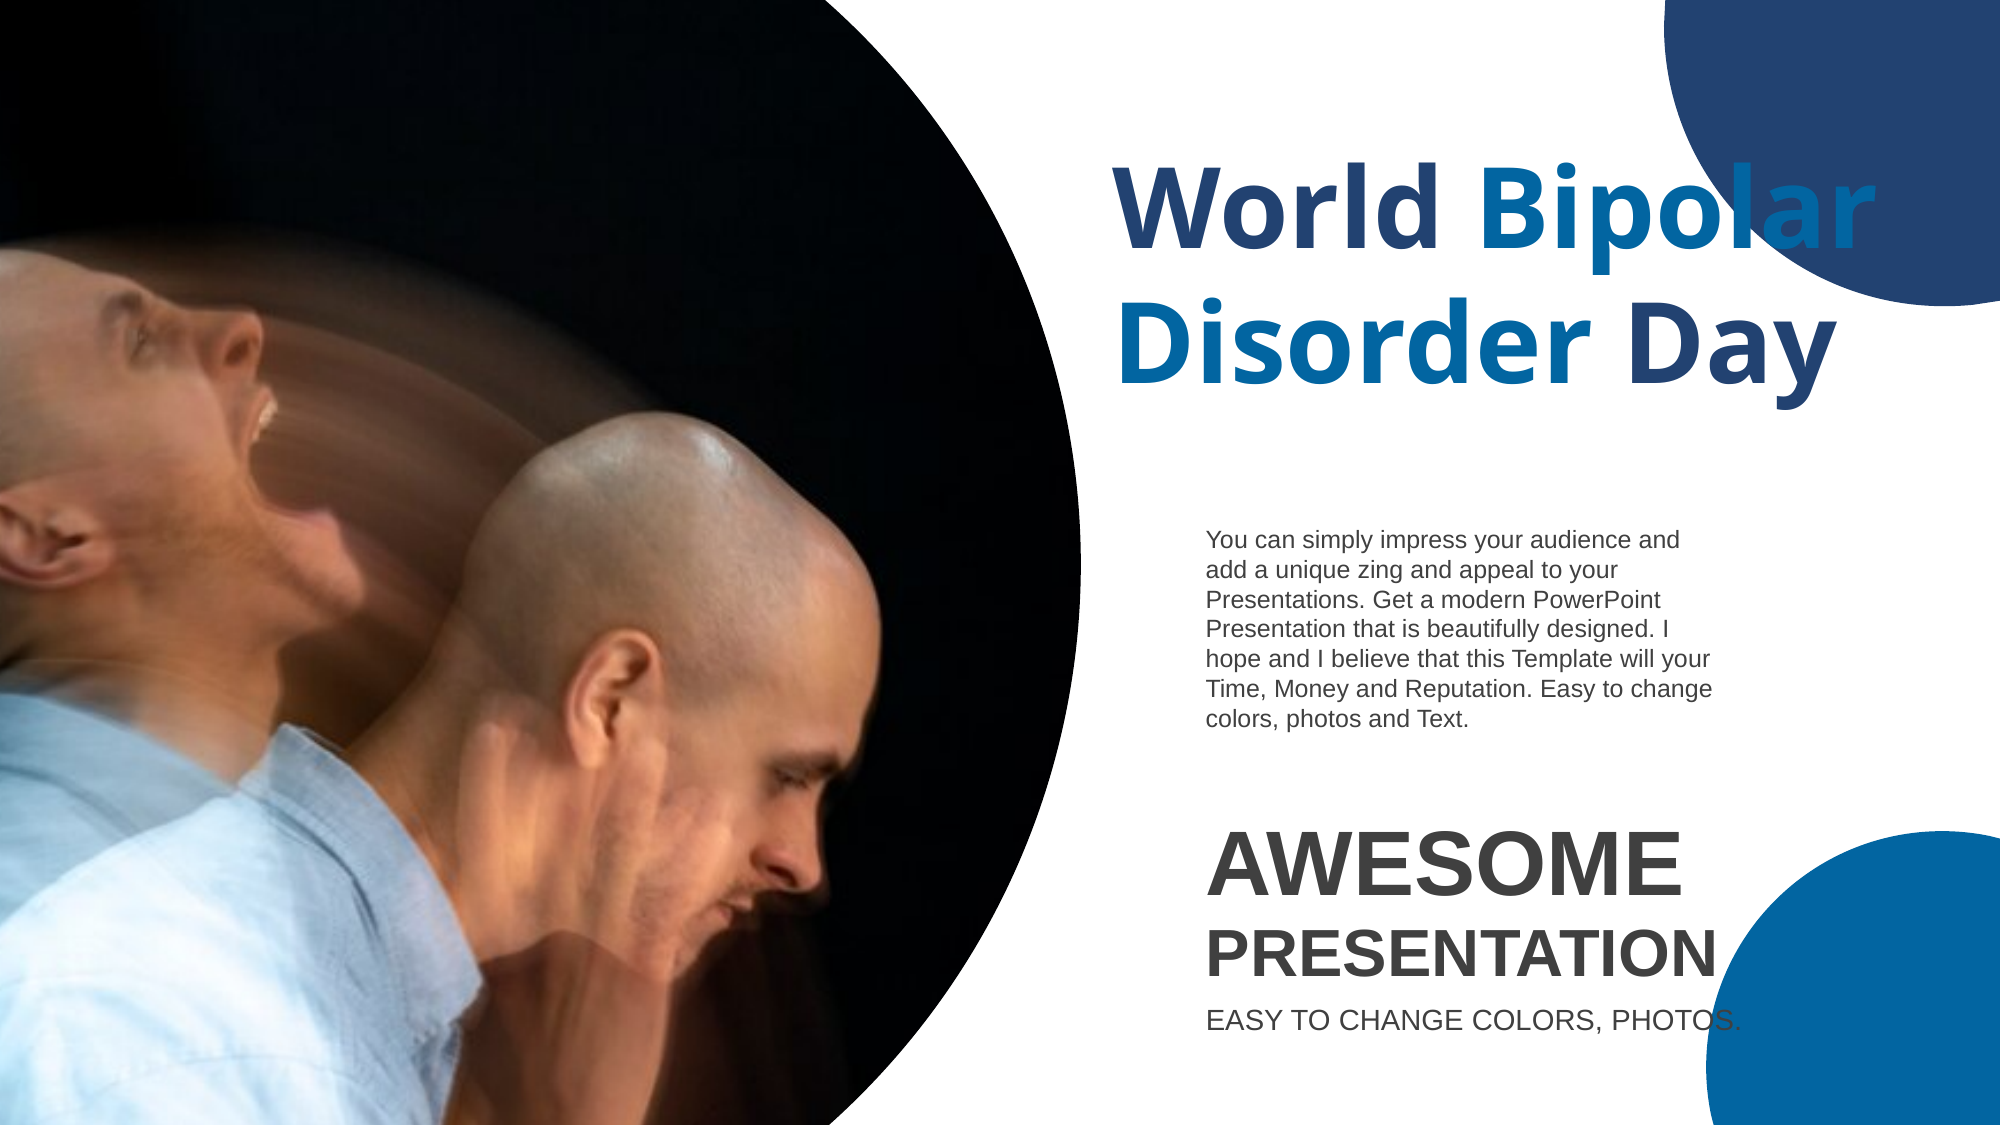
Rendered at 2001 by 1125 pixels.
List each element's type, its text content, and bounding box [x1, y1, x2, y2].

text_box You can simply impress your audience and add a unique zing and appeal to your Presentations. Get a modern PowerPoint Presentation that is beautifully designed. I hope and I believe that this Template will your Time, Money and Reputation. Easy to change colors, photos and Text. [1190, 515, 1731, 741]
picture [0, 0, 1081, 1125]
text_box EASY TO CHANGE COLORS, PHOTOS. [1191, 994, 1889, 1044]
text_box [1705, 830, 2000, 1125]
text_box World Bipolar Disorder Day [1097, 121, 1983, 408]
text_box AWESOME [1191, 796, 1889, 902]
text_box [1662, 0, 2000, 305]
text_box PRESENTATION [1191, 902, 1889, 994]
